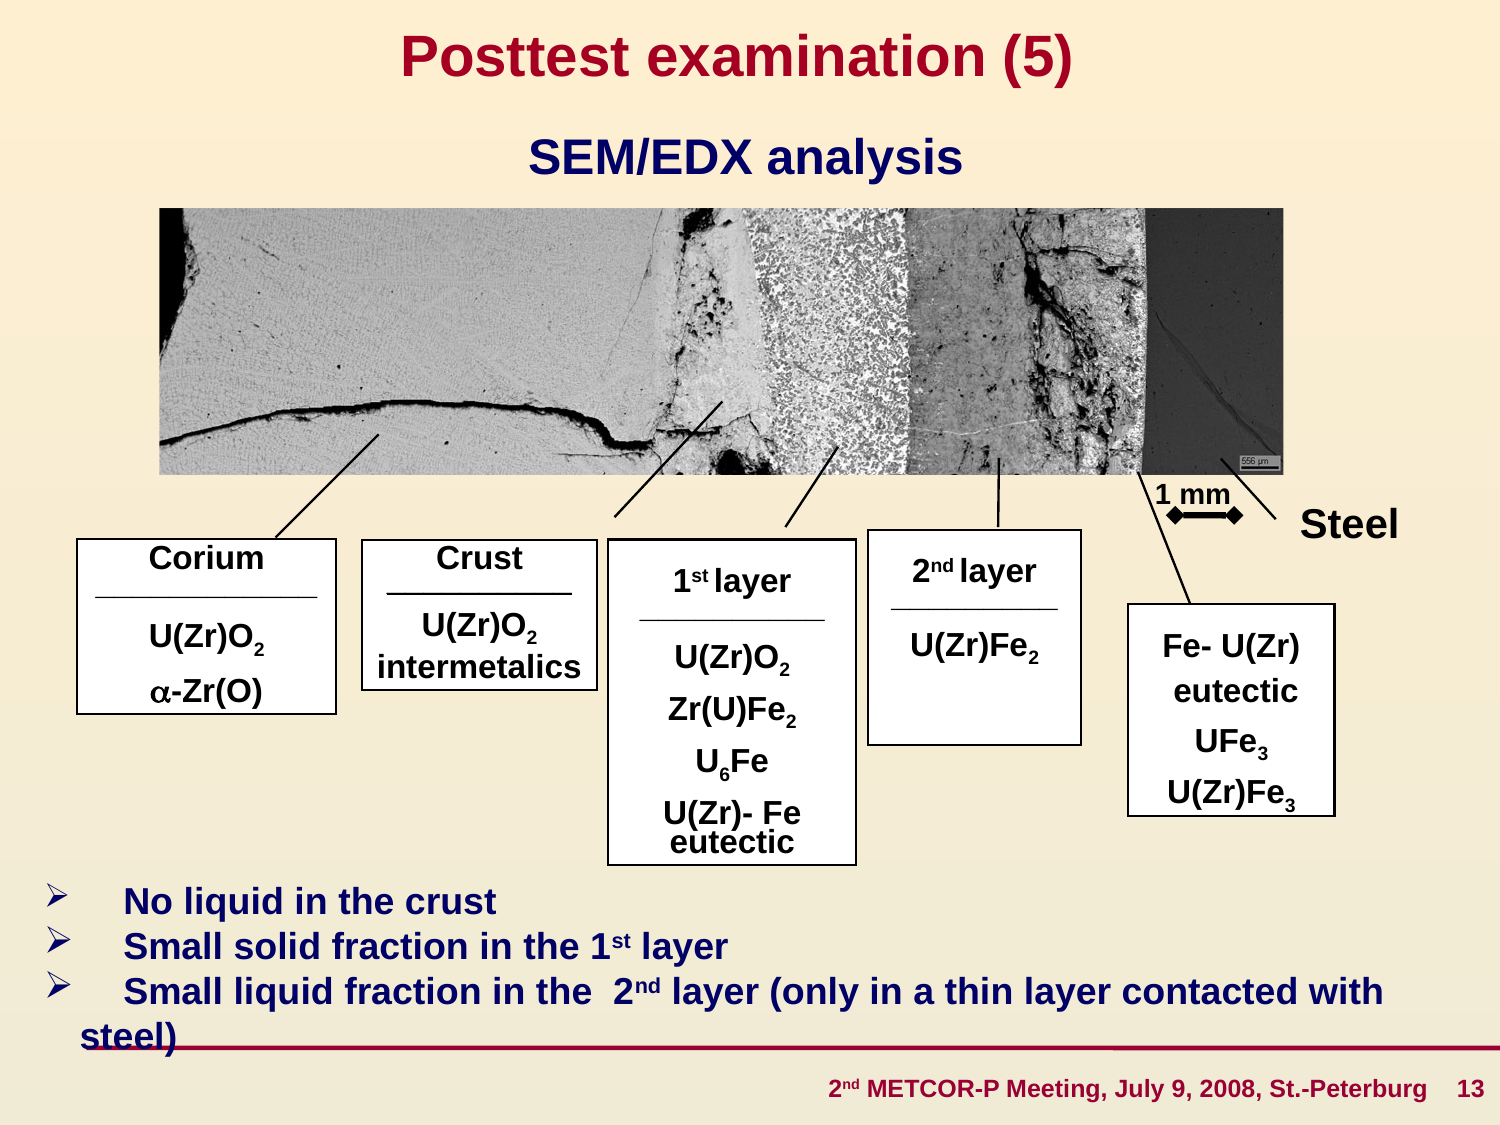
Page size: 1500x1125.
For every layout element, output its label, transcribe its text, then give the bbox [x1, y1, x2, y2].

text_box Steel [1293, 491, 1406, 551]
text_box Crust __________ U(Zr)O2 intermetalics [362, 539, 597, 690]
title Posttest examination (5) [100, 0, 1376, 106]
text_box Corium ____________ U(Zr)O2 -Zr(O) [76, 538, 337, 714]
text_box No liquid in the crust Small solid fraction in the 1st layer Small liquid fraction in the 2nd layer (only in a thin layer contacted with steel) [29, 869, 1500, 1065]
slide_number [702, 1065, 1500, 1125]
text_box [159, 207, 1284, 516]
text_box 2nd layer _________ U(Zr)Fe2 [868, 529, 1081, 746]
text_box Fe- U(Zr) eutectic UFe3 U(Zr)Fe3 [1128, 604, 1335, 817]
text_box SEM/EDX analysis [513, 117, 980, 193]
text_box 1st layer __________ U(Zr)O2 Zr(U)Fe2 U6Fe U(Zr)- Fe eutectic [608, 539, 857, 866]
